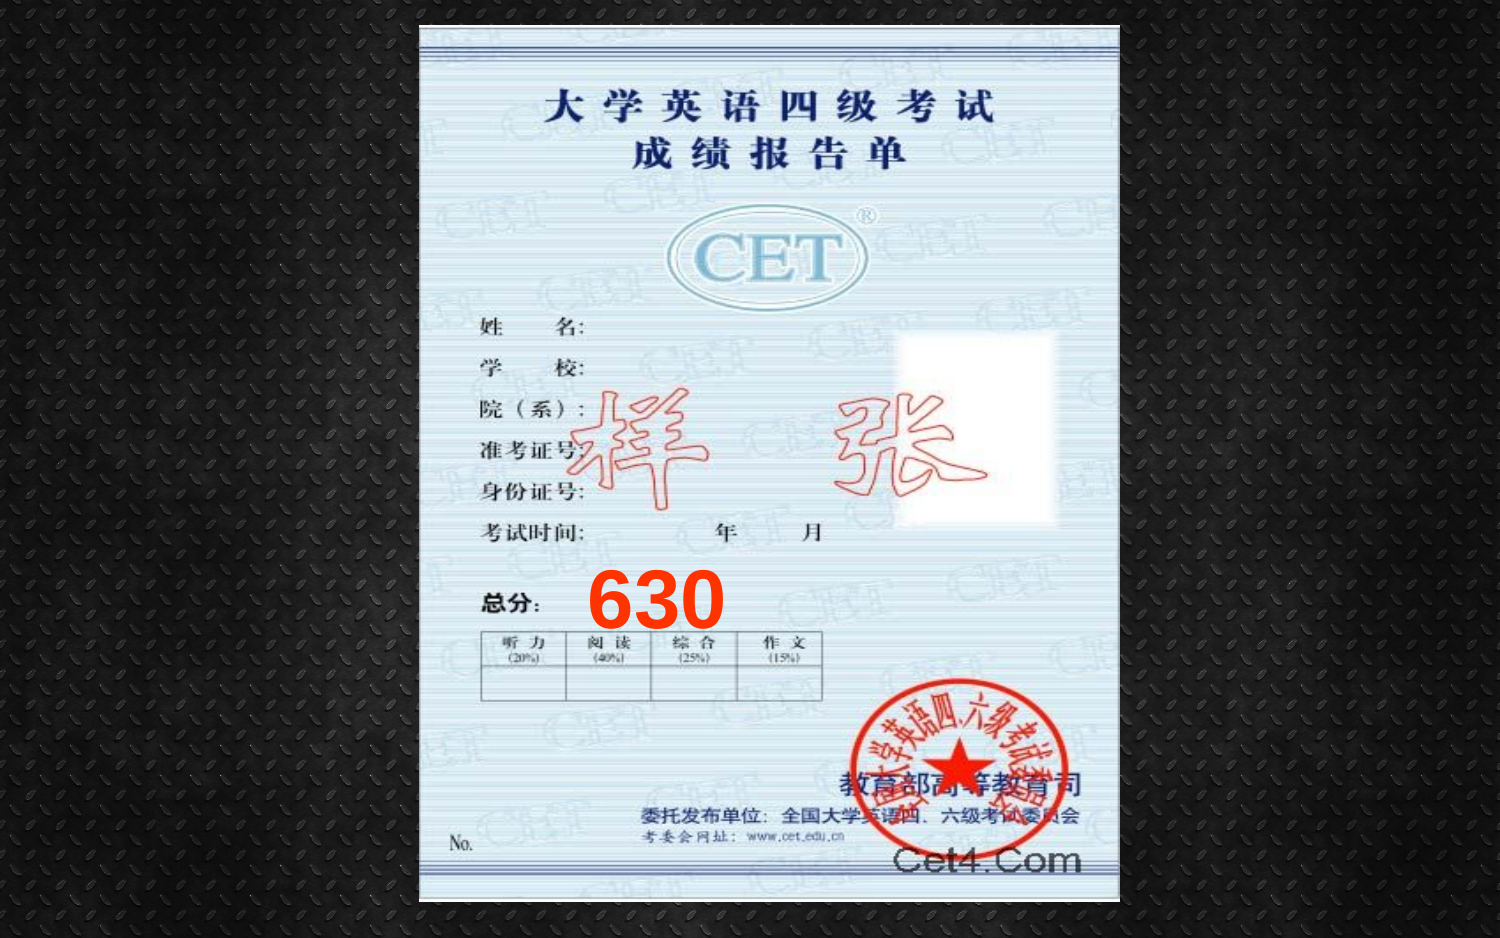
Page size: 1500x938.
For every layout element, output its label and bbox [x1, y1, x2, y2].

slide_number [74, 868, 426, 919]
picture [0, 0, 1500, 938]
